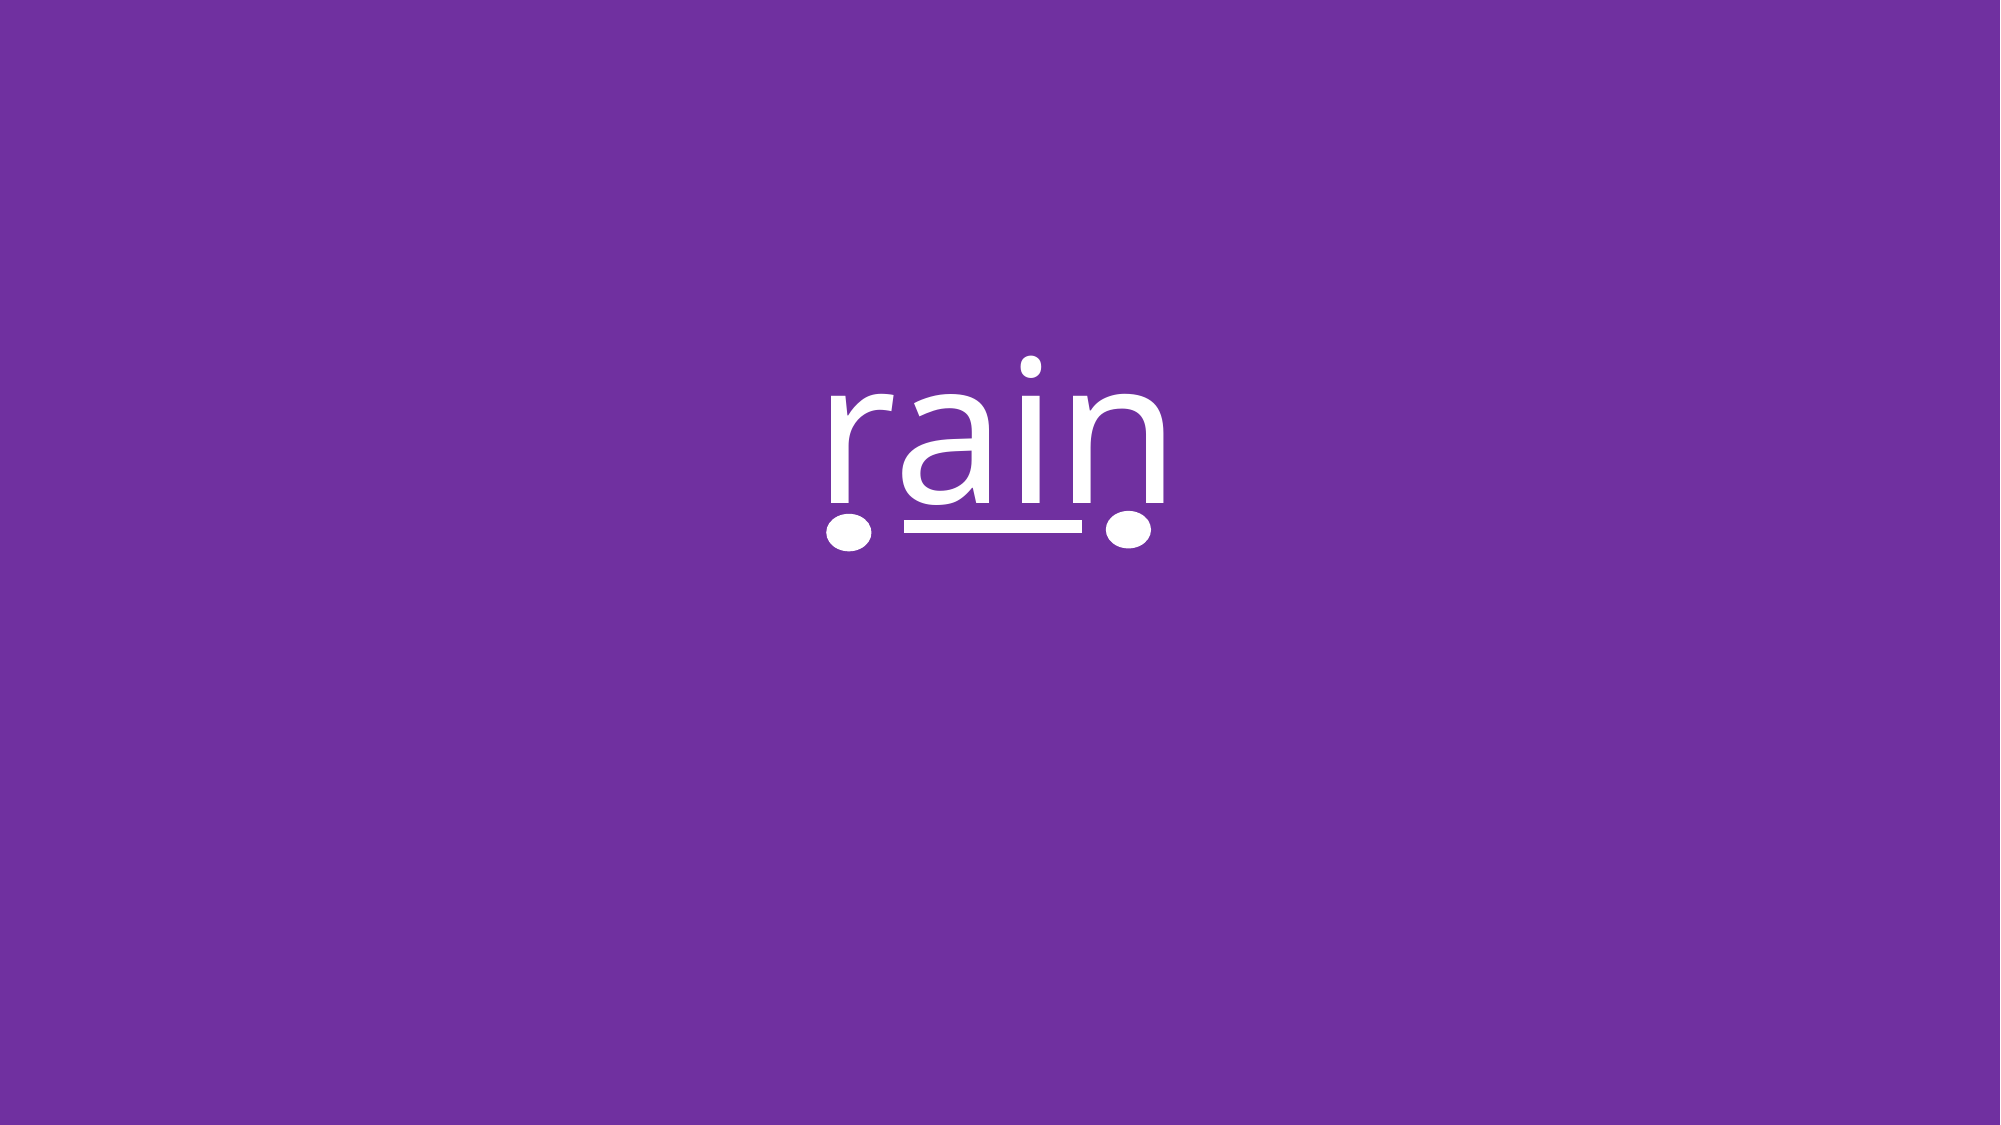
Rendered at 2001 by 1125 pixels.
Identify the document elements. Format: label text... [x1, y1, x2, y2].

text_box [825, 512, 873, 553]
text_box rain [507, 295, 1489, 551]
text_box [1104, 509, 1153, 550]
